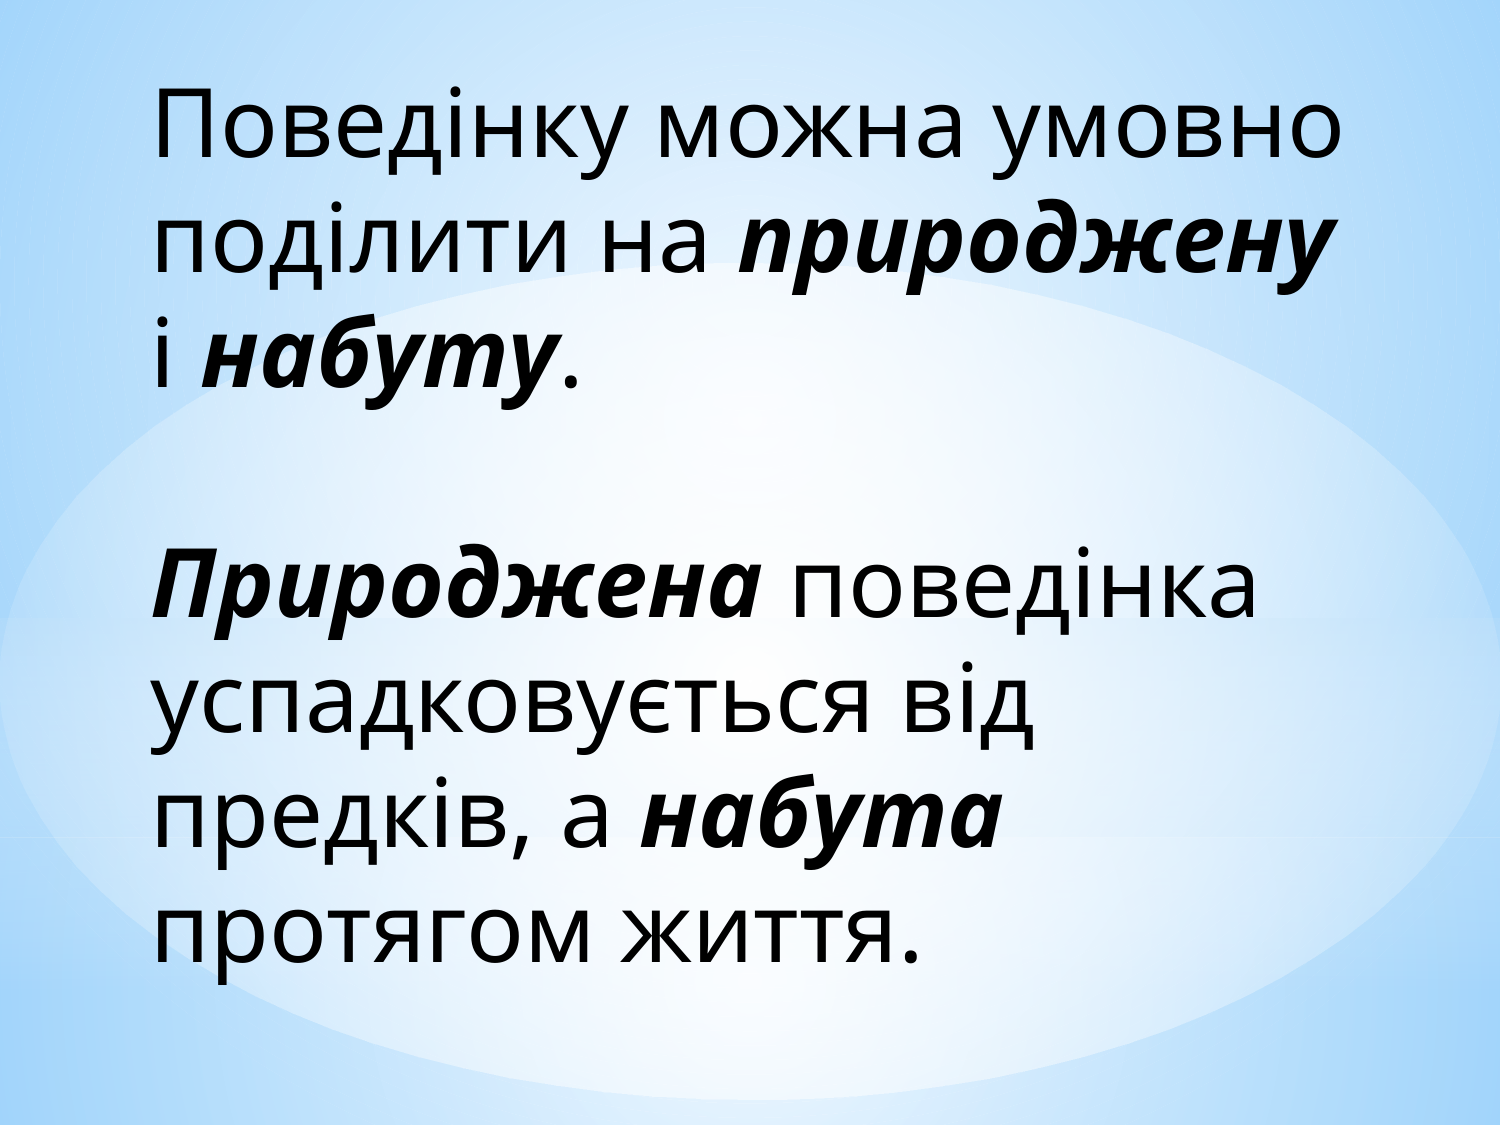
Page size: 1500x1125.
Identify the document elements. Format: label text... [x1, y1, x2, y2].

title Поведінку можна умовно поділити на природжену і набуту. Природжена поведінка успадковується від предків, а набута протягом життя. [135, 54, 1376, 1012]
